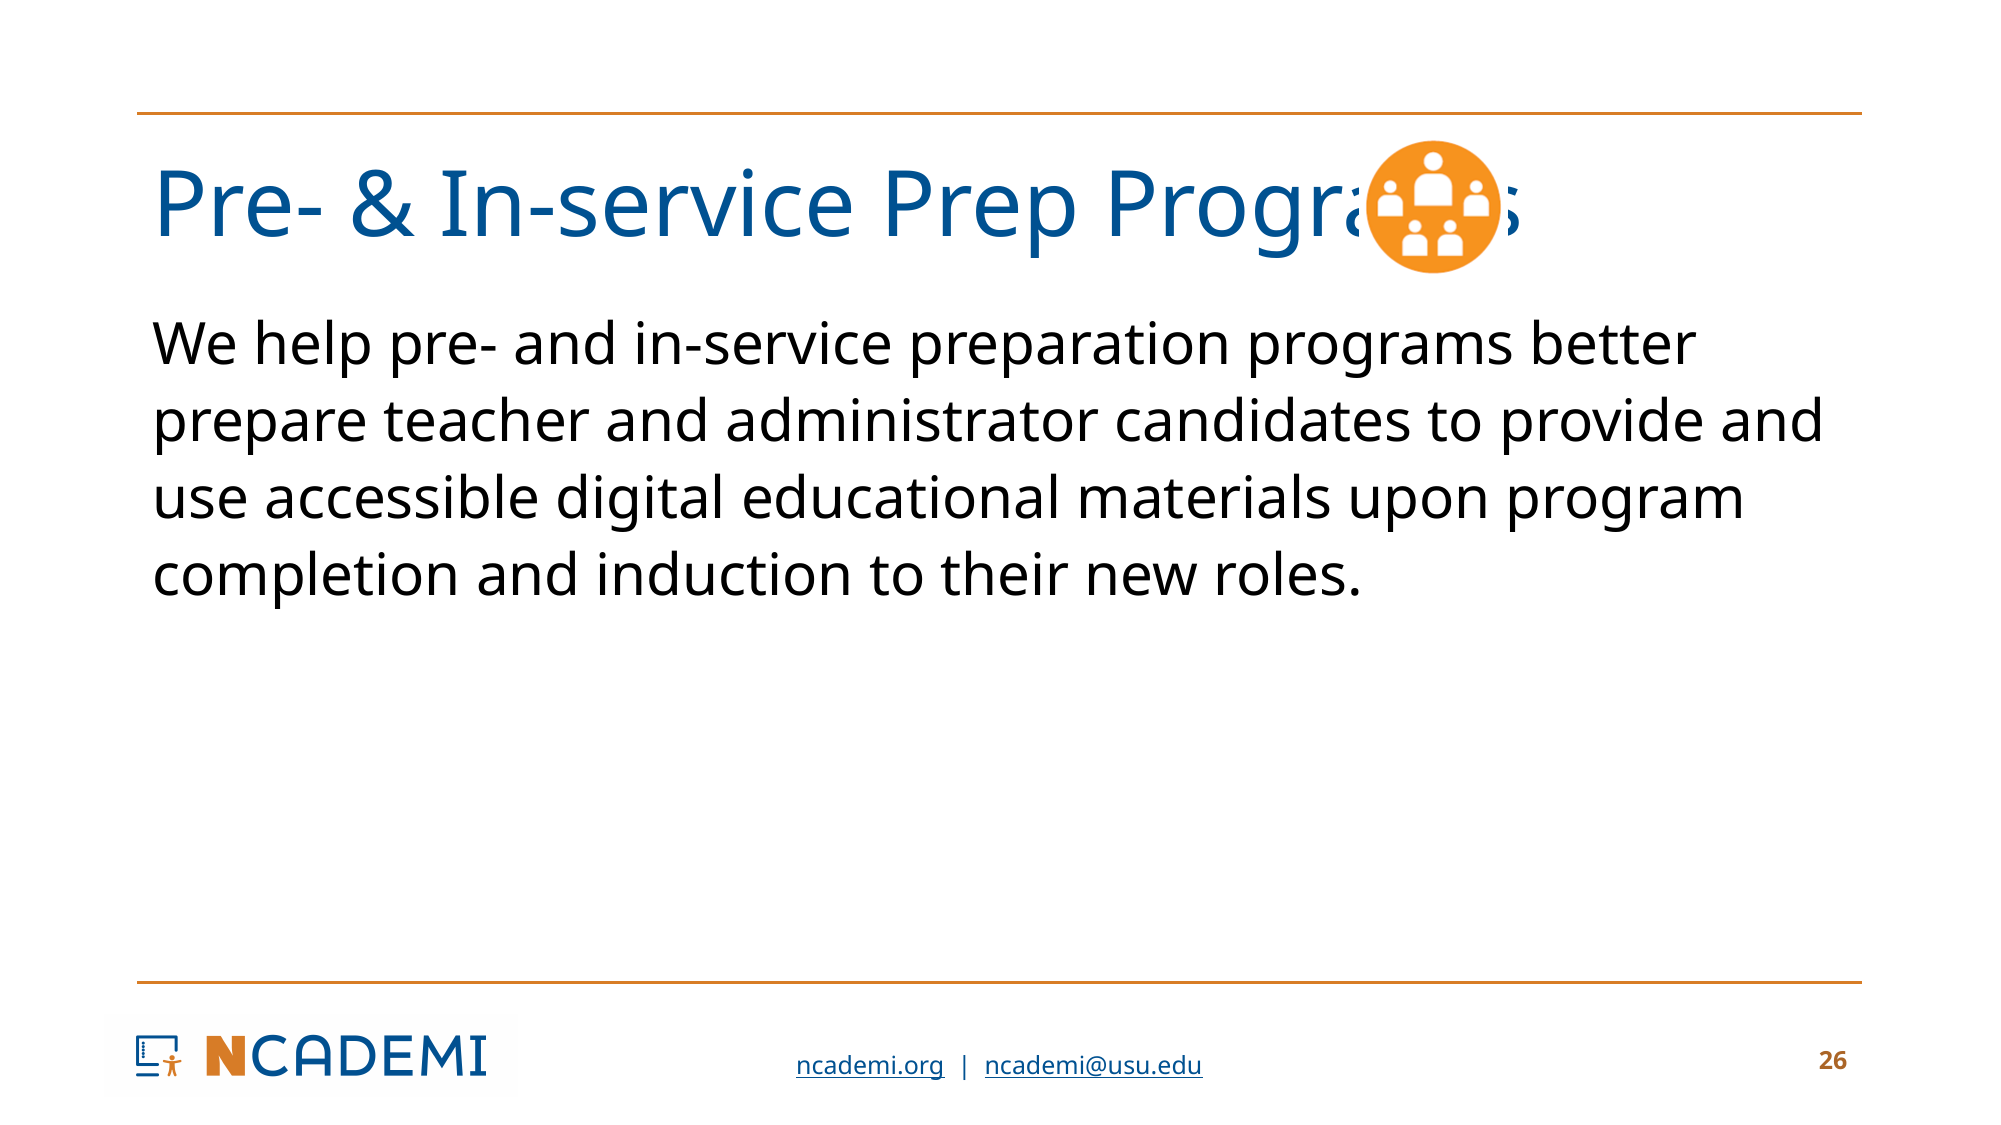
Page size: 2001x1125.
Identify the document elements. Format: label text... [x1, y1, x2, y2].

slide_number 26 [1713, 1031, 1863, 1092]
picture [104, 1014, 518, 1097]
picture [1359, 133, 1509, 279]
title Pre- & In-service Prep Programs [137, 132, 1546, 280]
list We help pre- and in-service preparation programs better prepare teacher and administrator candidates to provide and use accessible digital educational materials upon program completion and induction to their new roles. [137, 292, 1863, 952]
